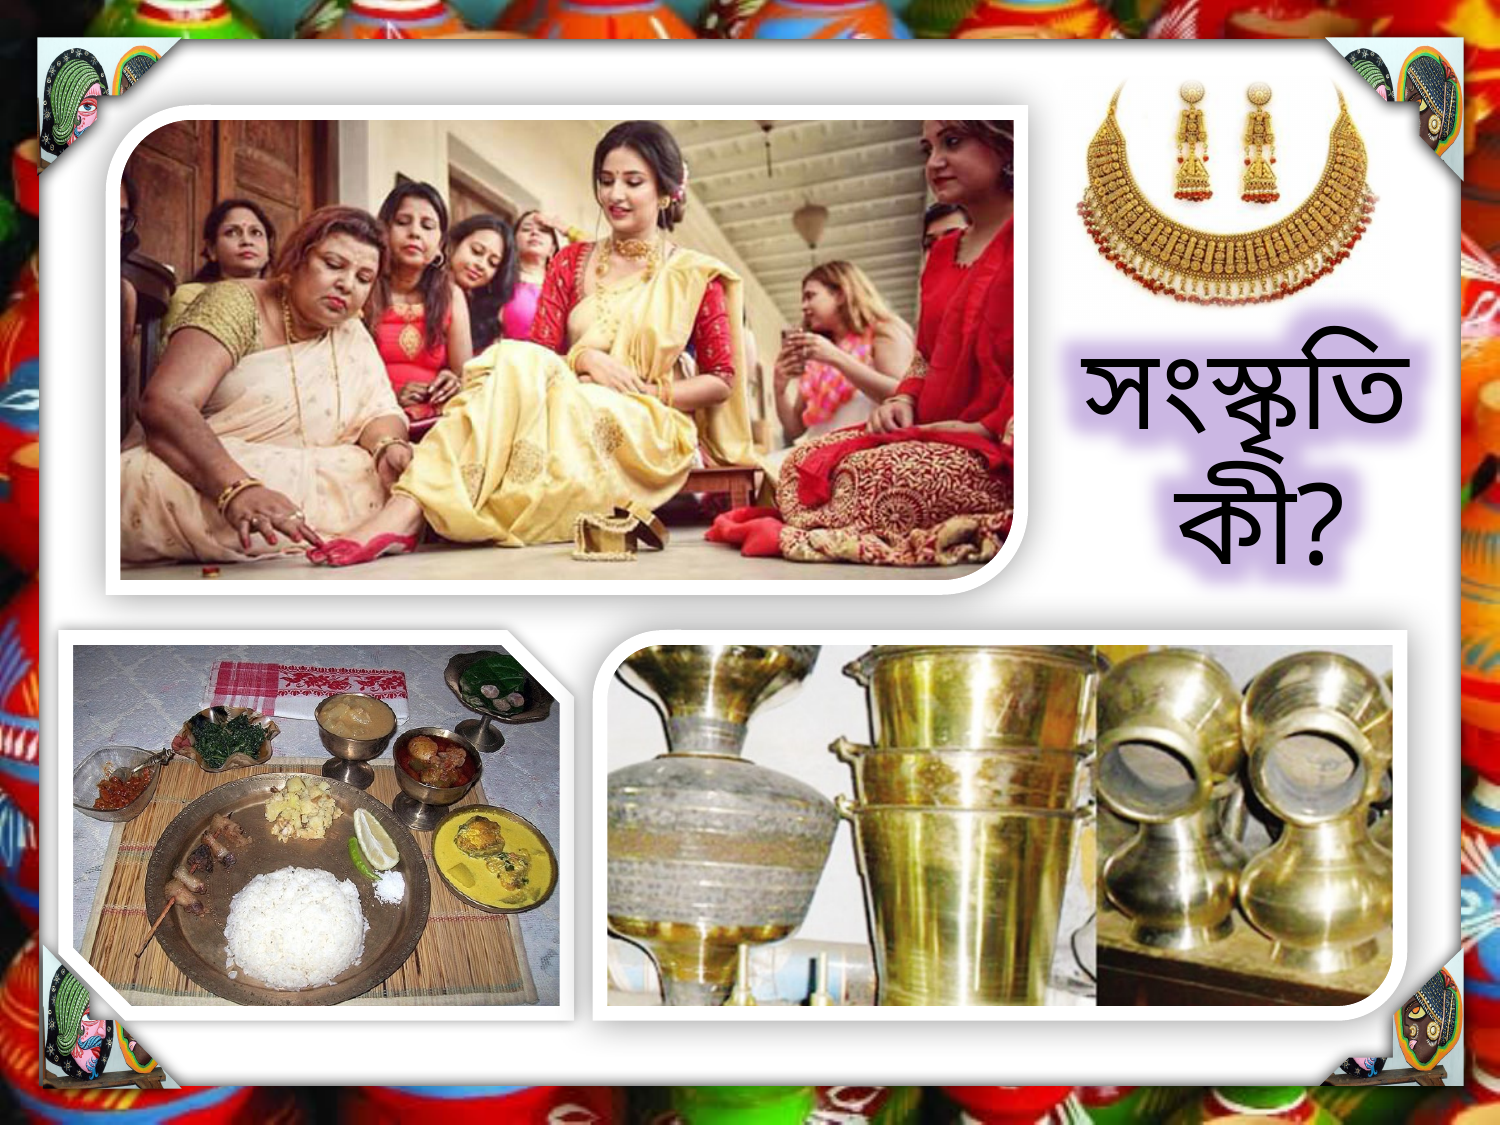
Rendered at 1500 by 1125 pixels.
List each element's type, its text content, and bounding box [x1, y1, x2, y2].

text_box সংস্কৃতি কী? [1067, 309, 1425, 595]
picture [0, 0, 1500, 1125]
